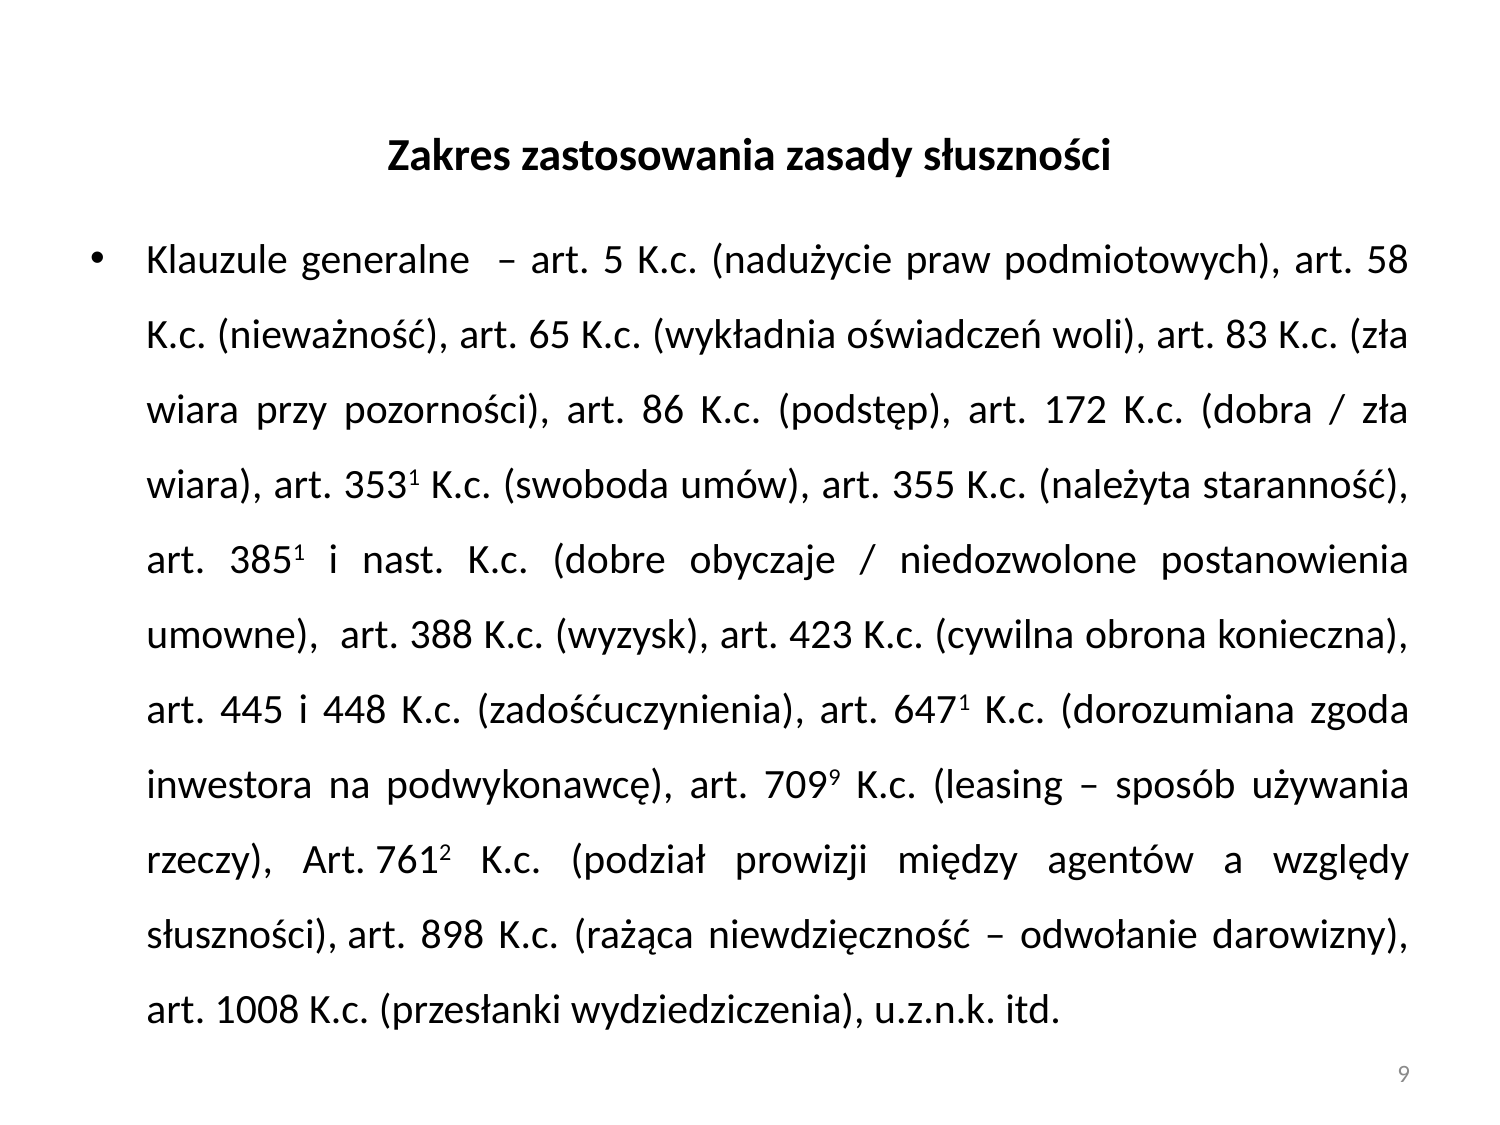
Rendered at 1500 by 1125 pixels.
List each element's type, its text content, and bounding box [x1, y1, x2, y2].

title Zakres zastosowania zasady słuszności [74, 44, 1426, 198]
list Klauzule generalne – art. 5 K.c. (nadużycie praw podmiotowych), art. 58 K.c. (nieważność), art. 65 K.c. (wykładnia oświadczeń woli), art. 83 K.c. (zła wiara przy pozorności), art. 86 K.c. (podstęp), art. 172 K.c. (dobra / zła wiara), art. 3531 K.c. (swoboda umów), art. 355 K.c. (należyta staranność), art. 3851 i nast. K.c. (dobre obyczaje / niedozwolone postanowienia umowne), art. 388 K.c. (wyzysk), art. 423 K.c. (cywilna obrona konieczna), art. 445 i 448 K.c. (zadośćuczynienia), art. 6471 K.c. (dorozumiana zgoda inwestora na podwykonawcę), art. 7099 K.c. (leasing – sposób używania rzeczy), Art. 7612 K.c. (podział prowizji między agentów a względy słuszności), art. 898 K.c. (rażąca niewdzięczność – odwołanie darowizny), art. 1008 K.c. (przesłanki wydziedziczenia), u.z.n.k. itd. [74, 198, 1426, 1024]
slide_number 9 [1074, 1042, 1425, 1103]
